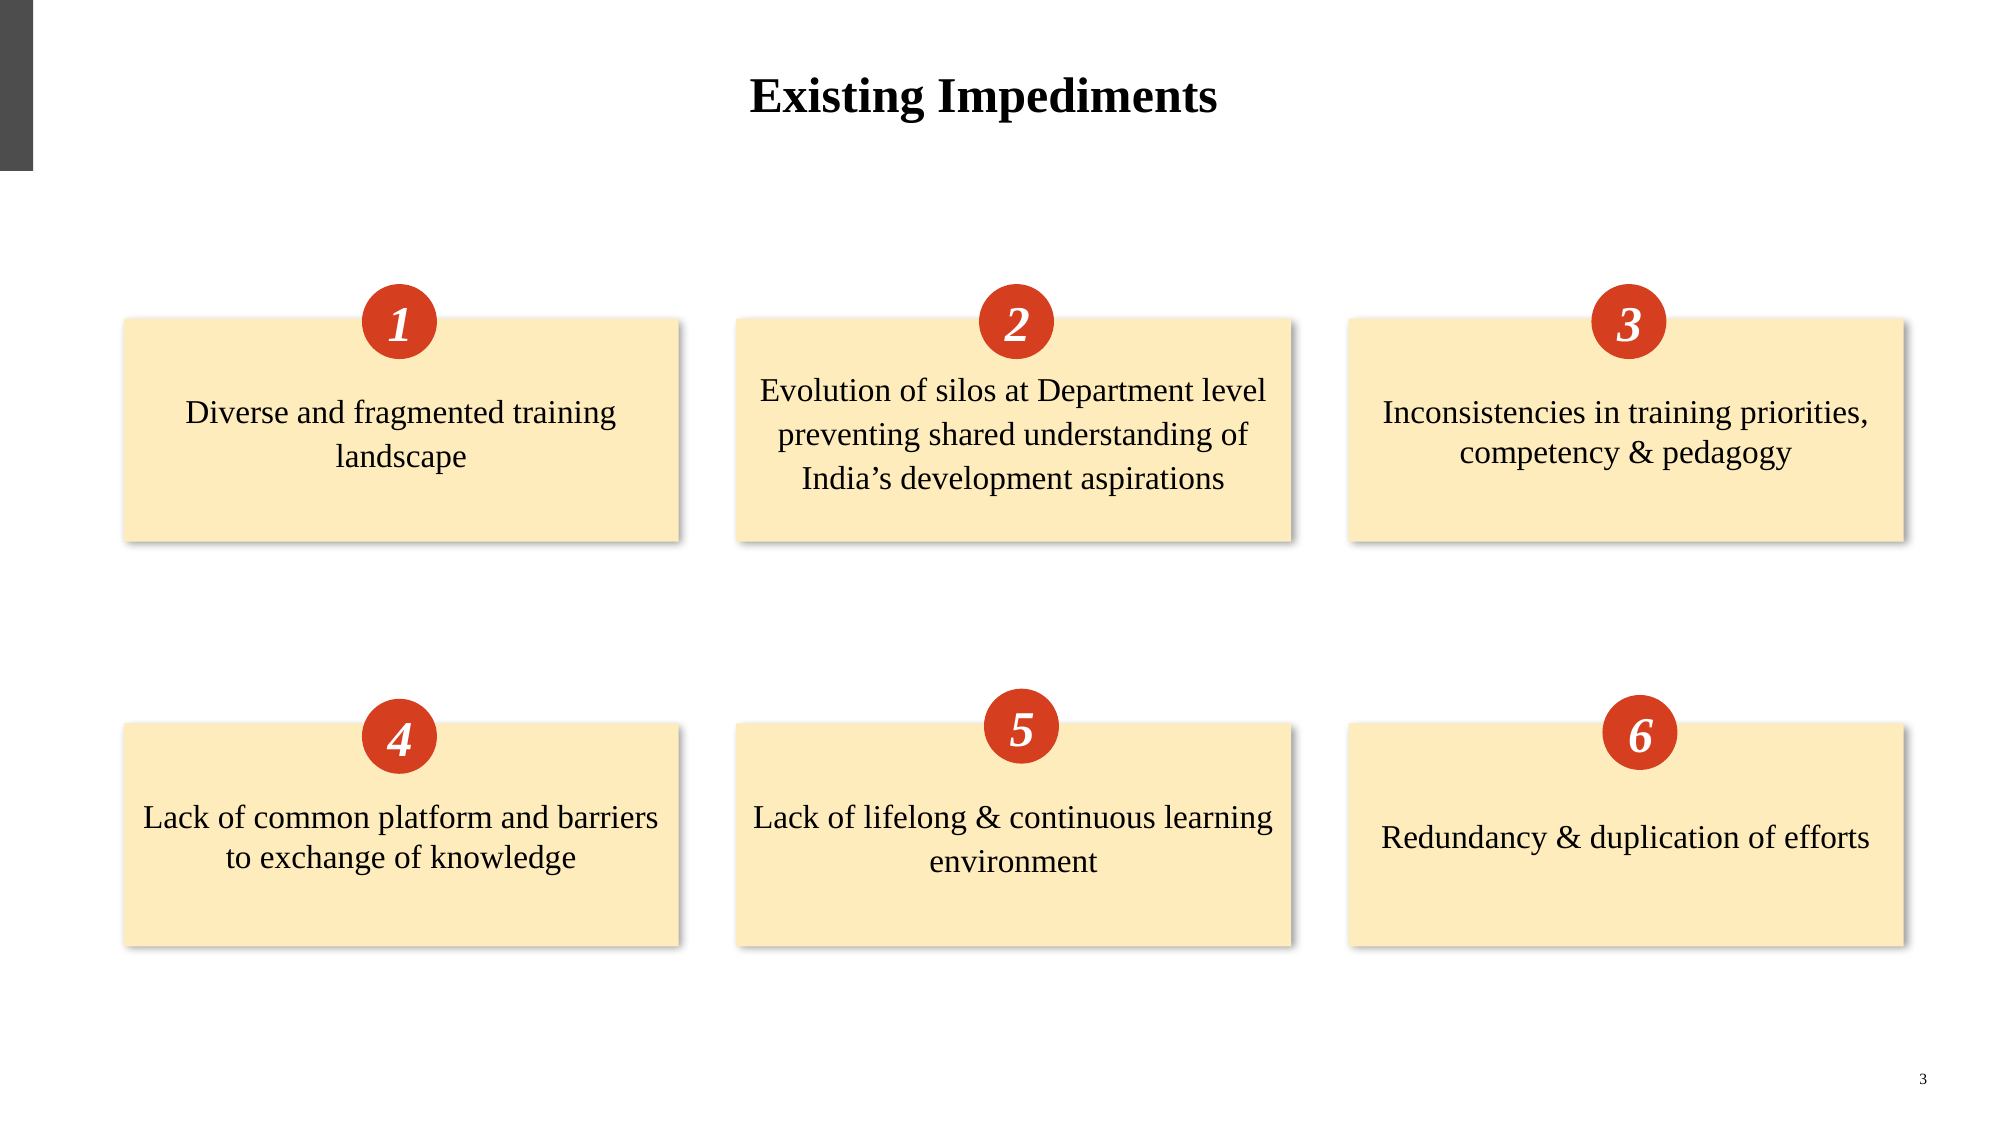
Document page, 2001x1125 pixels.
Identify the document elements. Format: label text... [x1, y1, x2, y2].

slide_number 3 [1637, 1065, 1928, 1088]
text_box Evolution of silos at Department level preventing shared understanding of India’s development aspirations [736, 318, 1292, 542]
text_box Diverse and fragmented training landscape [123, 318, 679, 542]
text_box Inconsistencies in training priorities, competency & pedagogy [1348, 318, 1904, 542]
text_box 6 [1602, 694, 1678, 770]
text_box 5 [983, 688, 1059, 764]
text_box 3 [1591, 284, 1667, 360]
text_box 4 [361, 698, 437, 774]
text_box Redundancy & duplication of efforts [1348, 723, 1904, 947]
text_box Lack of common platform and barriers to exchange of knowledge [123, 723, 679, 947]
title Existing Impediments [72, 0, 1878, 172]
text_box Lack of lifelong & continuous learning environment [736, 723, 1292, 947]
text_box 1 [361, 284, 437, 360]
text_box 2 [979, 284, 1055, 360]
